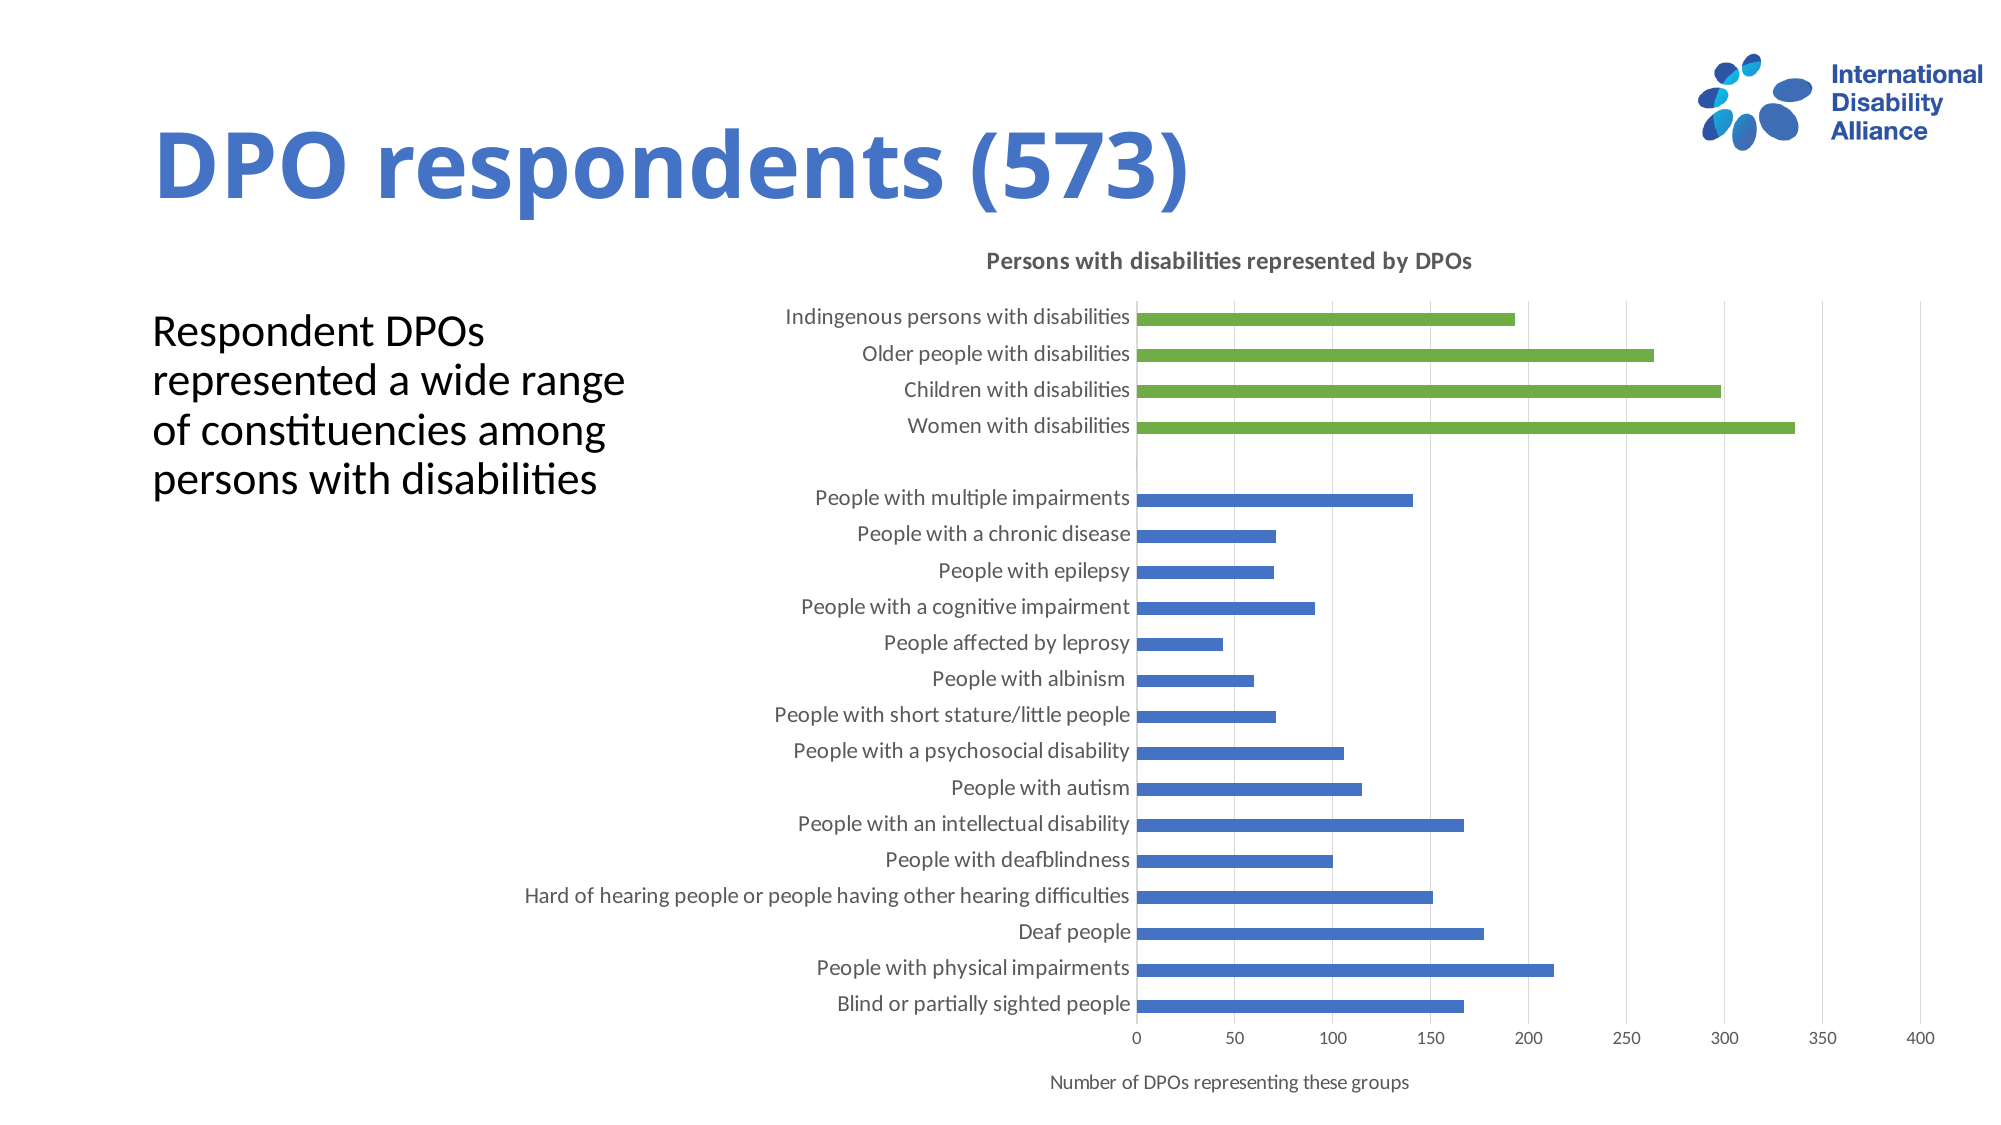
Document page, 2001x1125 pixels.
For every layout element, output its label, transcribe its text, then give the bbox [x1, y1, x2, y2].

title DPO respondents (573) [137, 59, 1680, 278]
chart [495, 217, 1965, 1125]
list Respondent DPOs represented a wide range of constituencies among persons with disabilities [137, 299, 495, 1014]
picture [1680, 0, 2000, 219]
